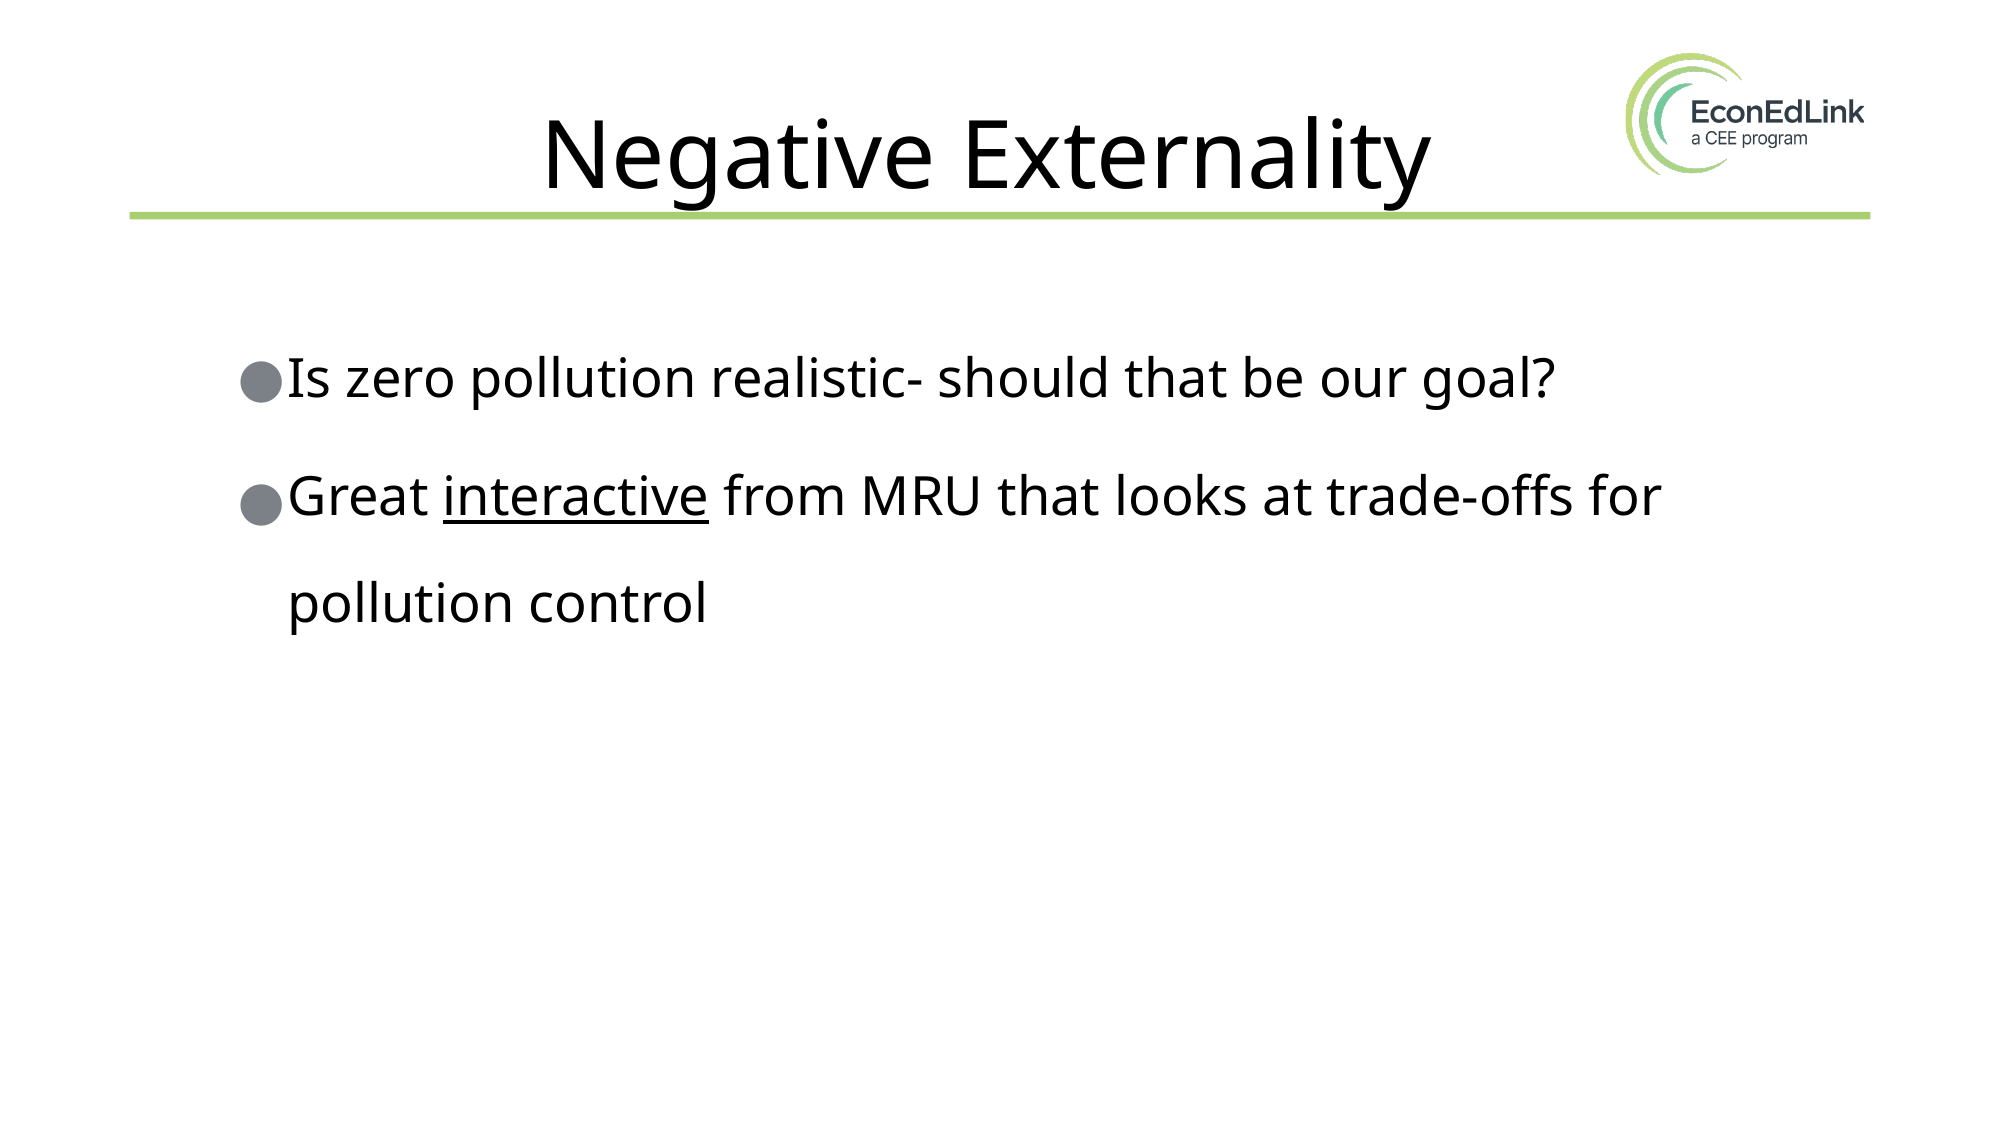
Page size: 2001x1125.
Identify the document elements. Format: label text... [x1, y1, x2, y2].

text_box Is zero pollution realistic- should that be our goal? Great interactive from MRU that looks at trade-offs for pollution control [237, 310, 1824, 830]
text_box Negative Externality [213, 48, 1759, 208]
